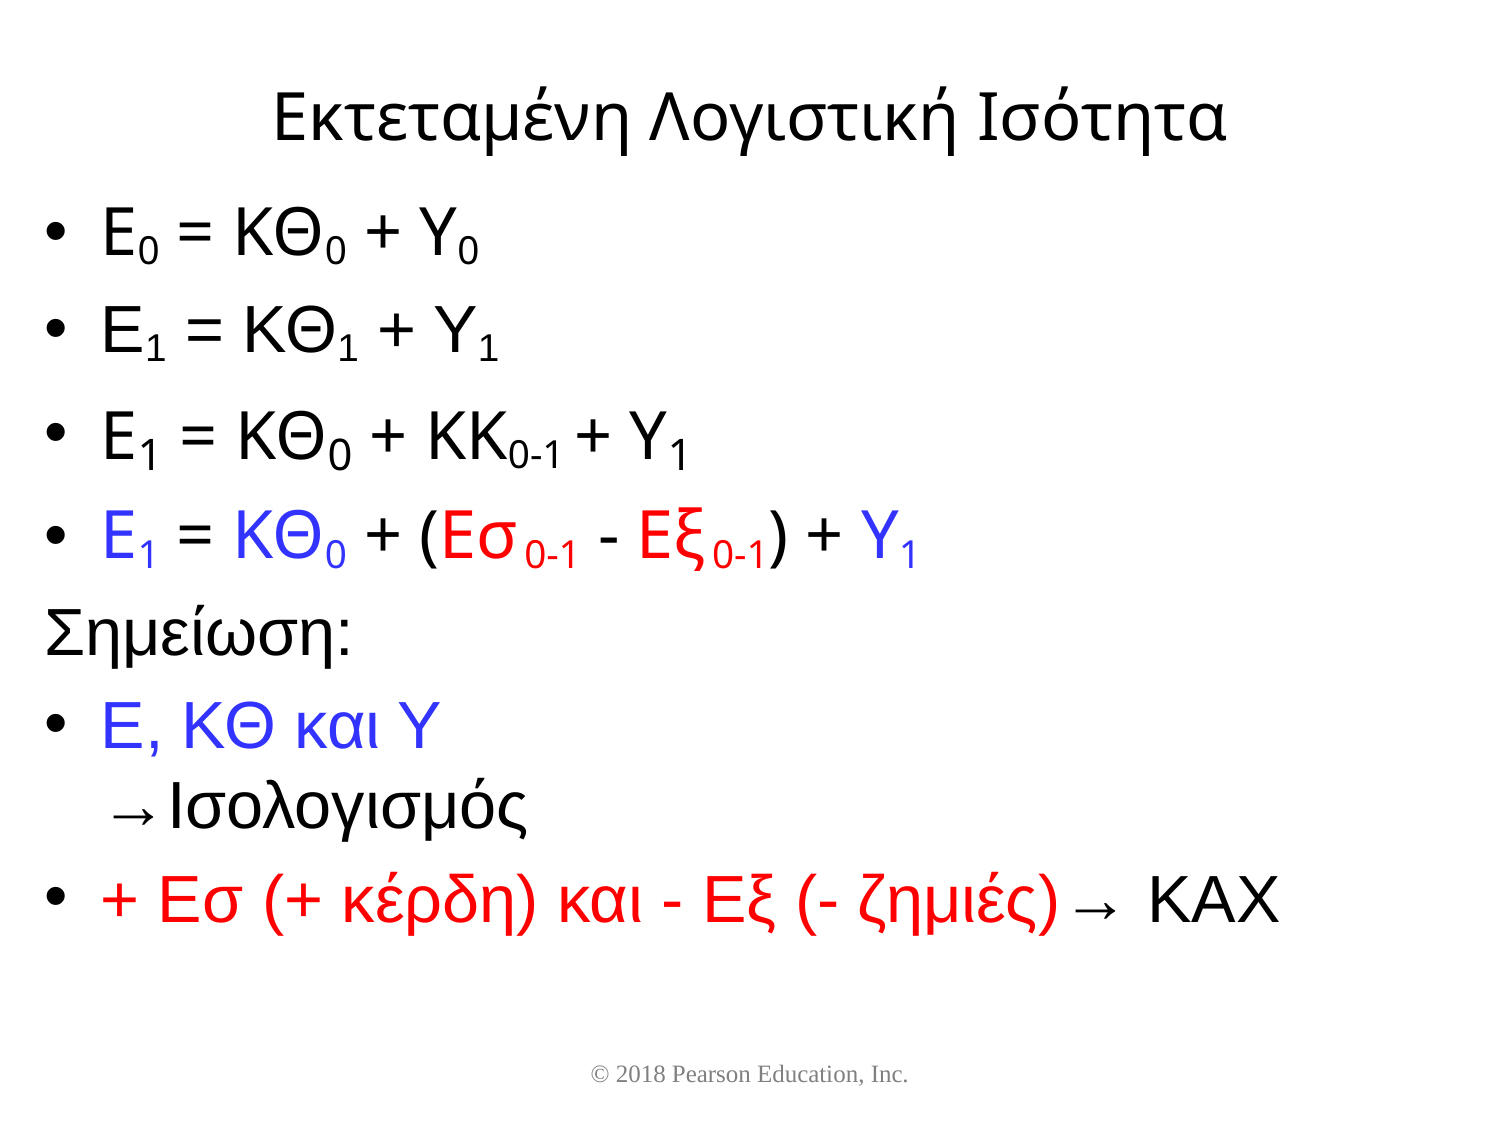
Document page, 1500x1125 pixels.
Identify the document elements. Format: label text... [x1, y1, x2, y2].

title Εκτεταμένη Λογιστική Ισότητα [75, 45, 1425, 181]
list E0 = ΚΘ0 + Υ0 E1 = ΚΘ1 + Υ1 E1 = ΚΘ0 + ΚΚ0-1 + Υ1 E1 = ΚΘ0 + (Εσ 0-1 - Εξ 0-1) + Υ1 Σημείωση: Ε, ΚΘ και Υ →Ισολογισμός + Εσ (+ κέρδη) και - Εξ (- ζημιές)→ ΚΑΧ [29, 181, 1500, 1080]
